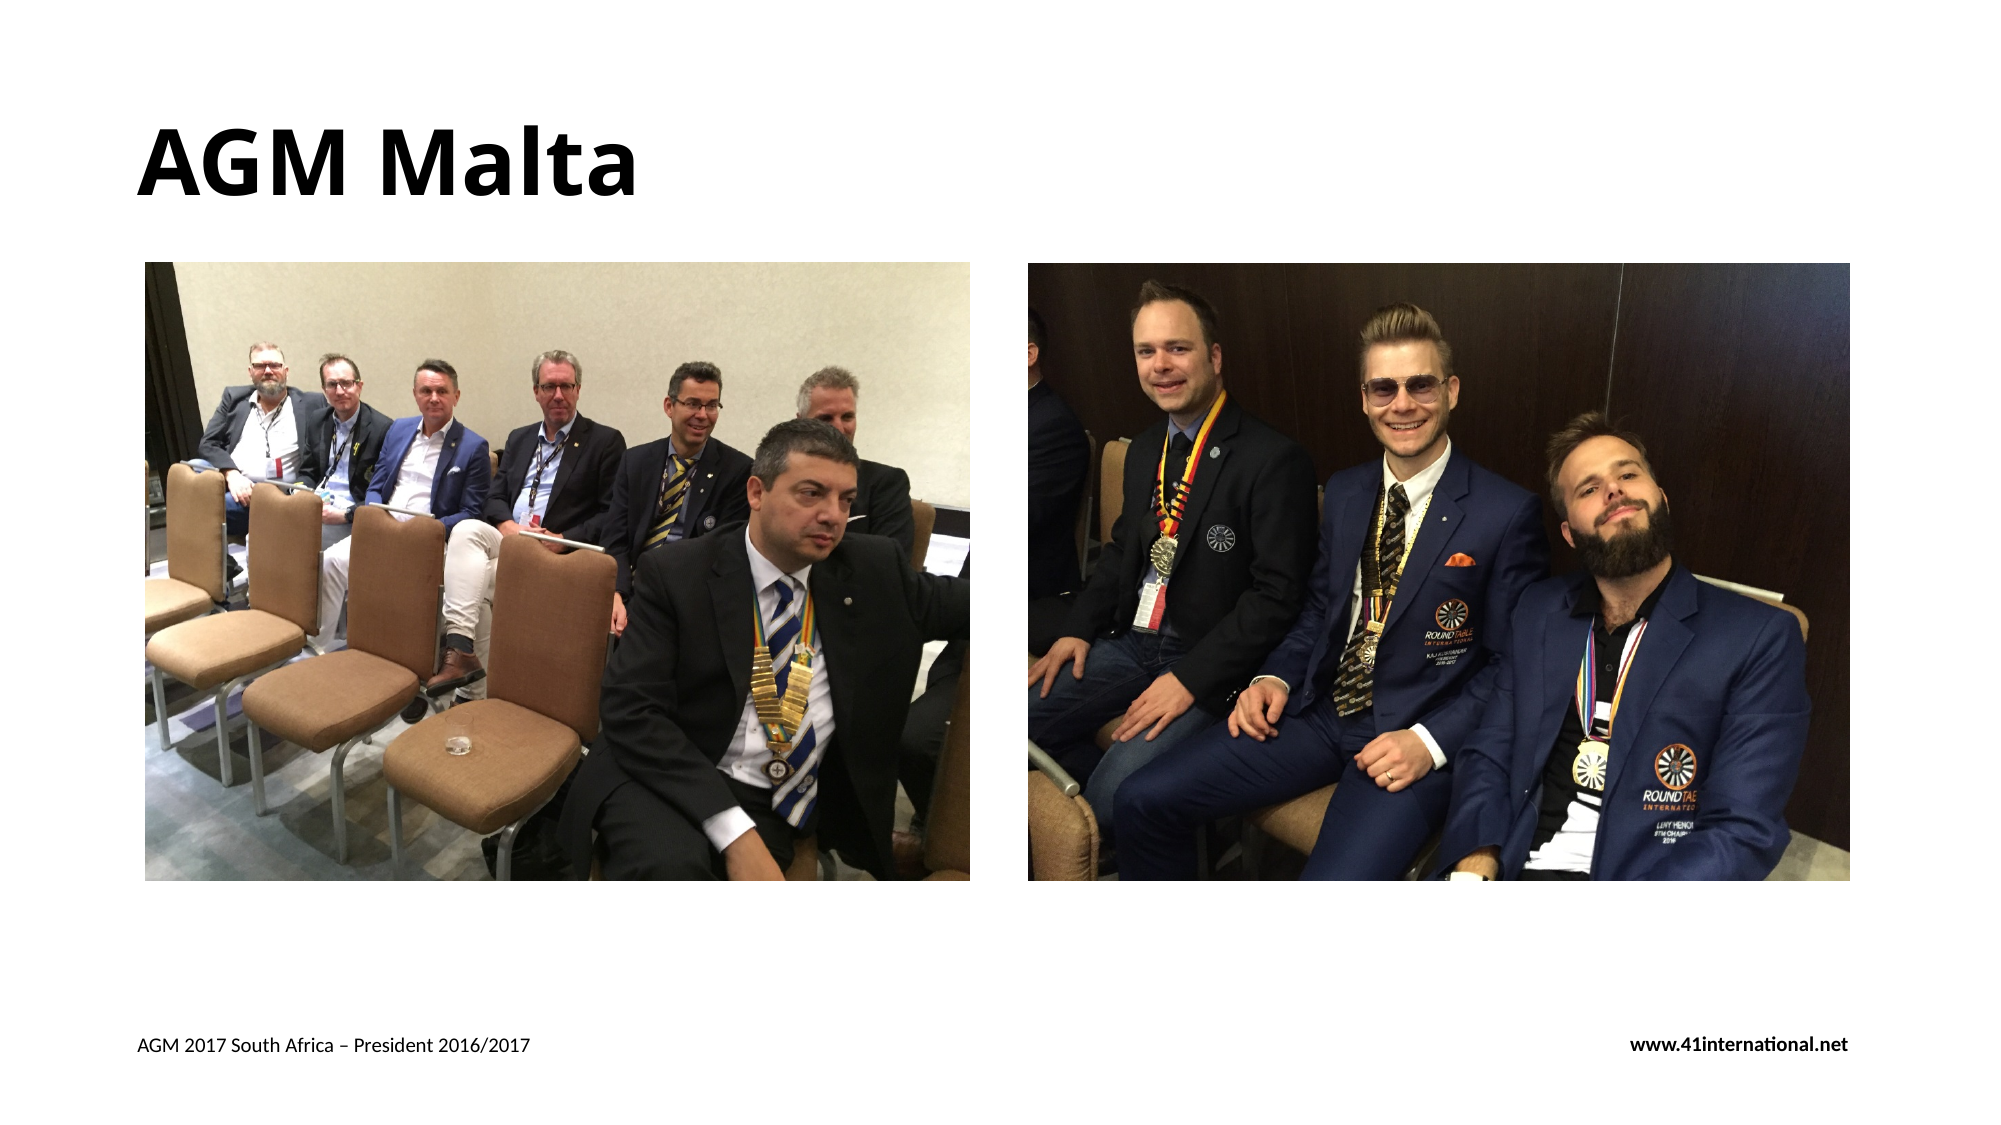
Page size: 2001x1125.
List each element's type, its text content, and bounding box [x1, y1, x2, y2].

title AGM Malta [122, 85, 1990, 245]
picture [1028, 263, 1850, 881]
picture [145, 262, 970, 881]
